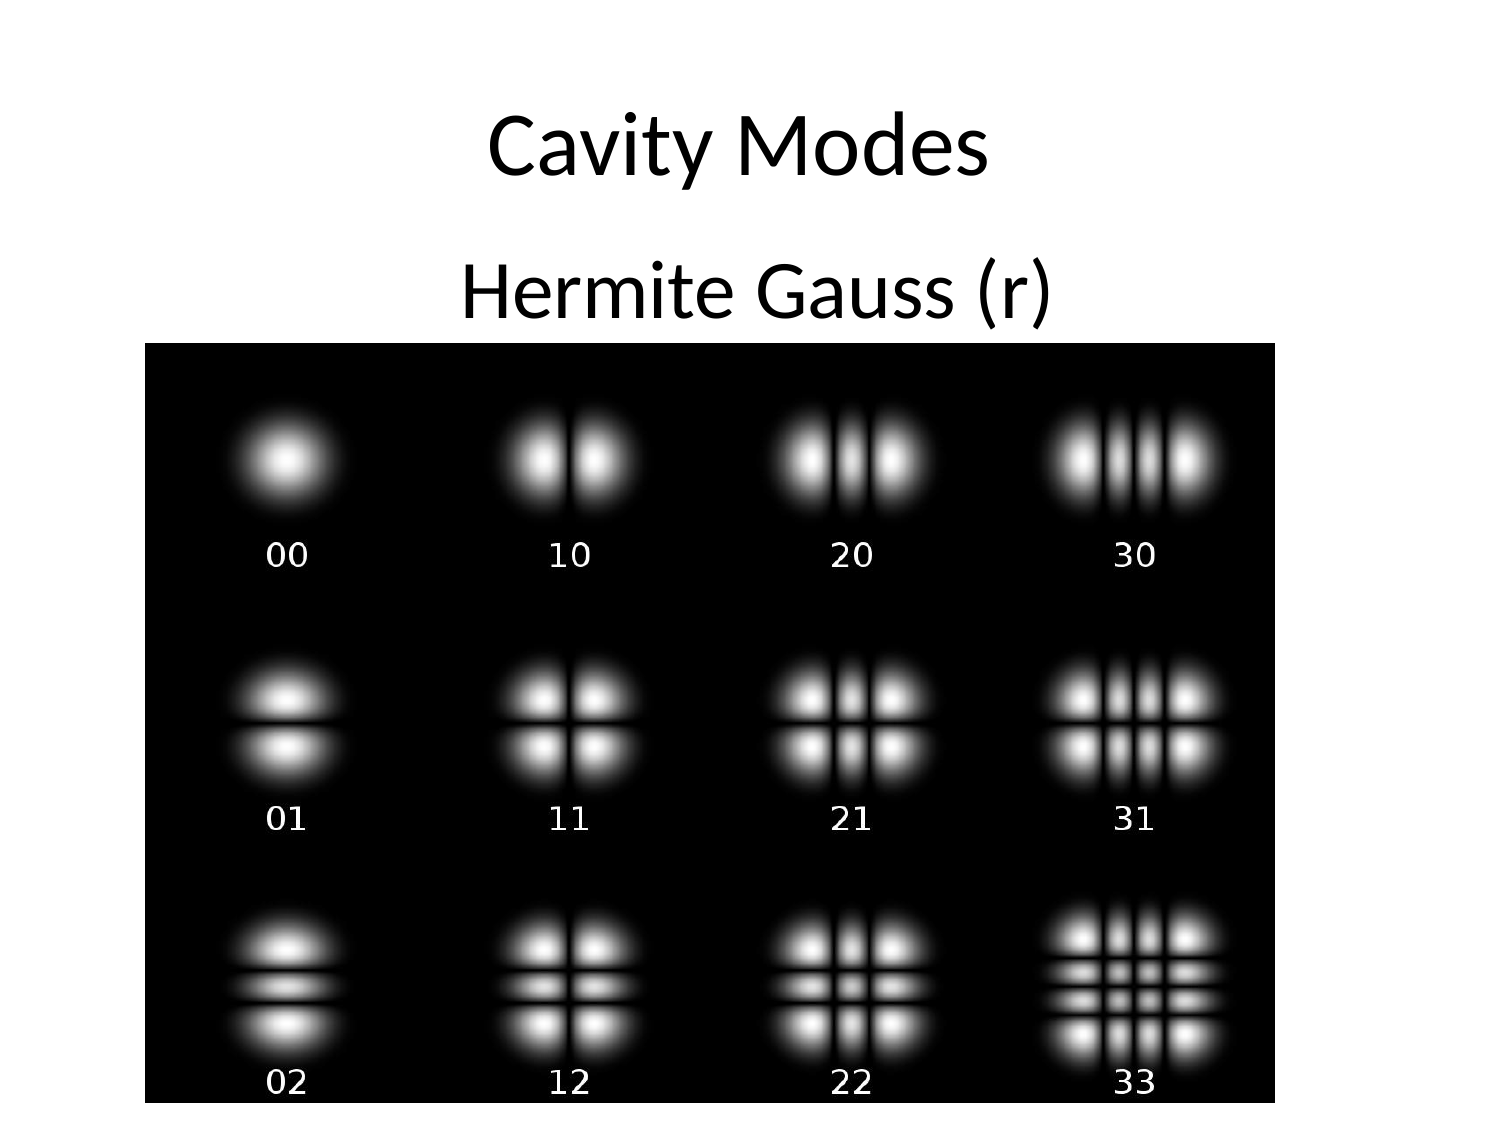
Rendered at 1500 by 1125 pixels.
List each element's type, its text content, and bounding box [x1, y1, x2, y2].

text_box Hermite Gauss (r) [445, 227, 1098, 342]
title Cavity Modes [75, 45, 1425, 233]
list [144, 343, 1276, 1103]
